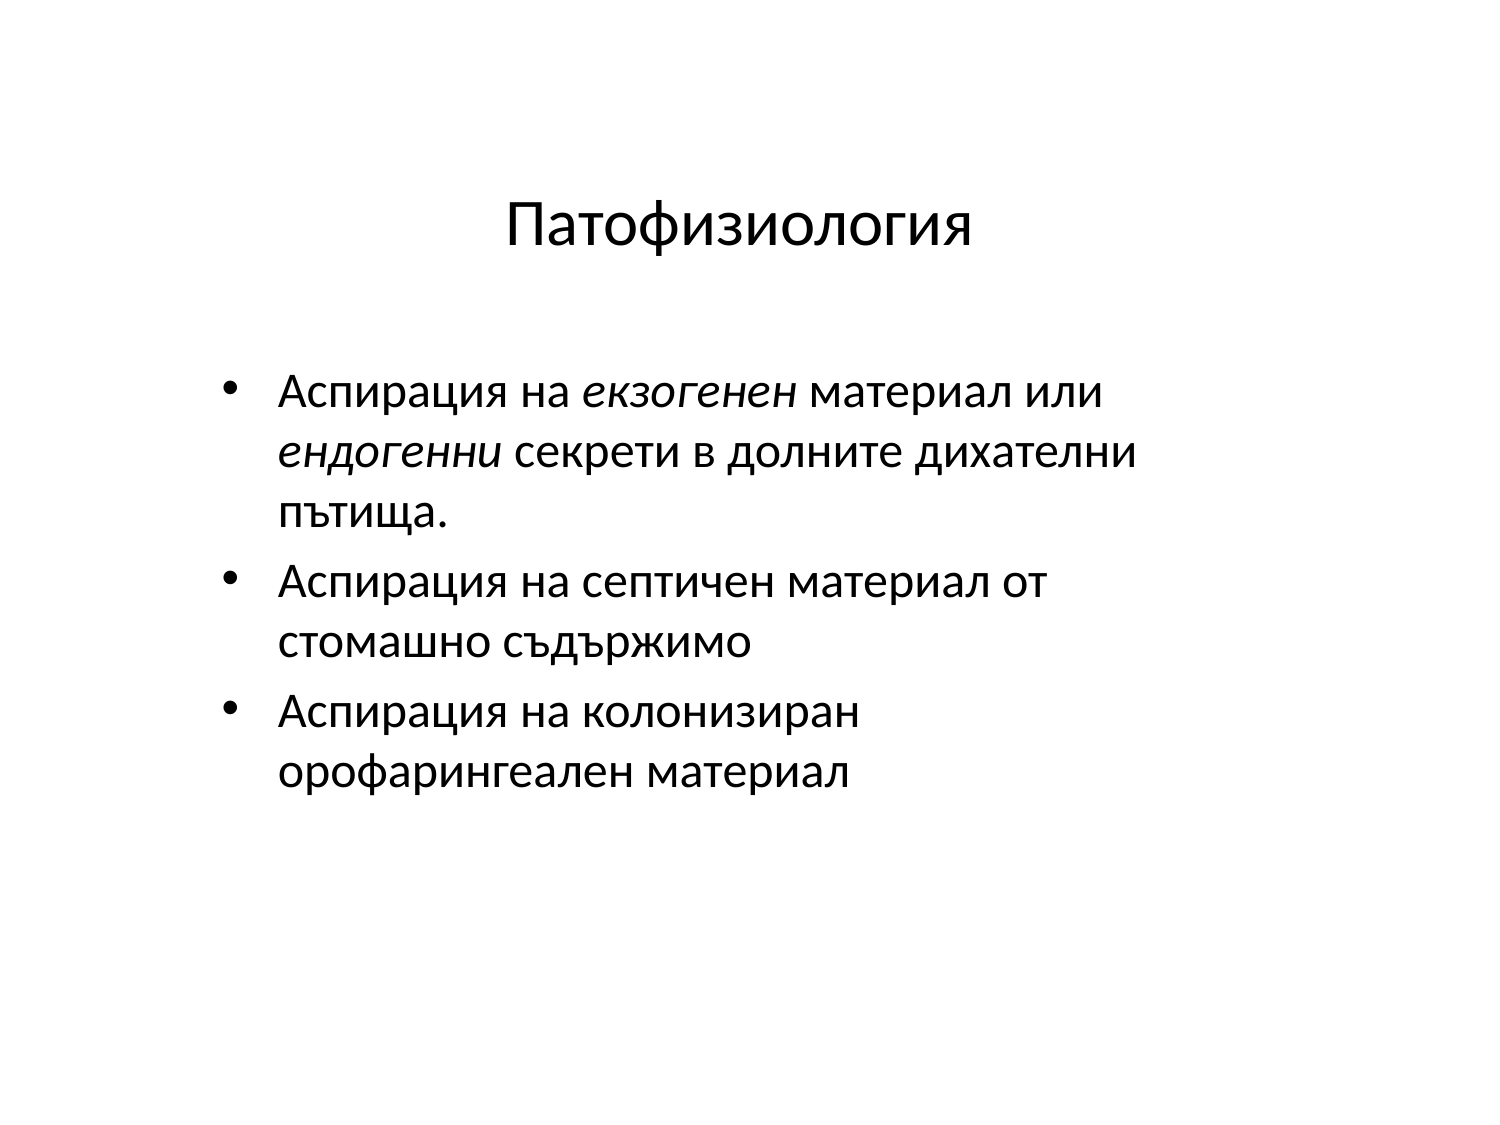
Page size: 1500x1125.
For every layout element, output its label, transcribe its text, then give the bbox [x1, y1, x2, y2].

title Патофизиология [64, 125, 1416, 314]
list Аспирация на екзогенен материал или ендогенни секрети в долните дихателни пътища. Аспирация на септичен материал от стомашно съдържимо Аспирация на колонизиран орофарингеален материал [206, 349, 1237, 811]
